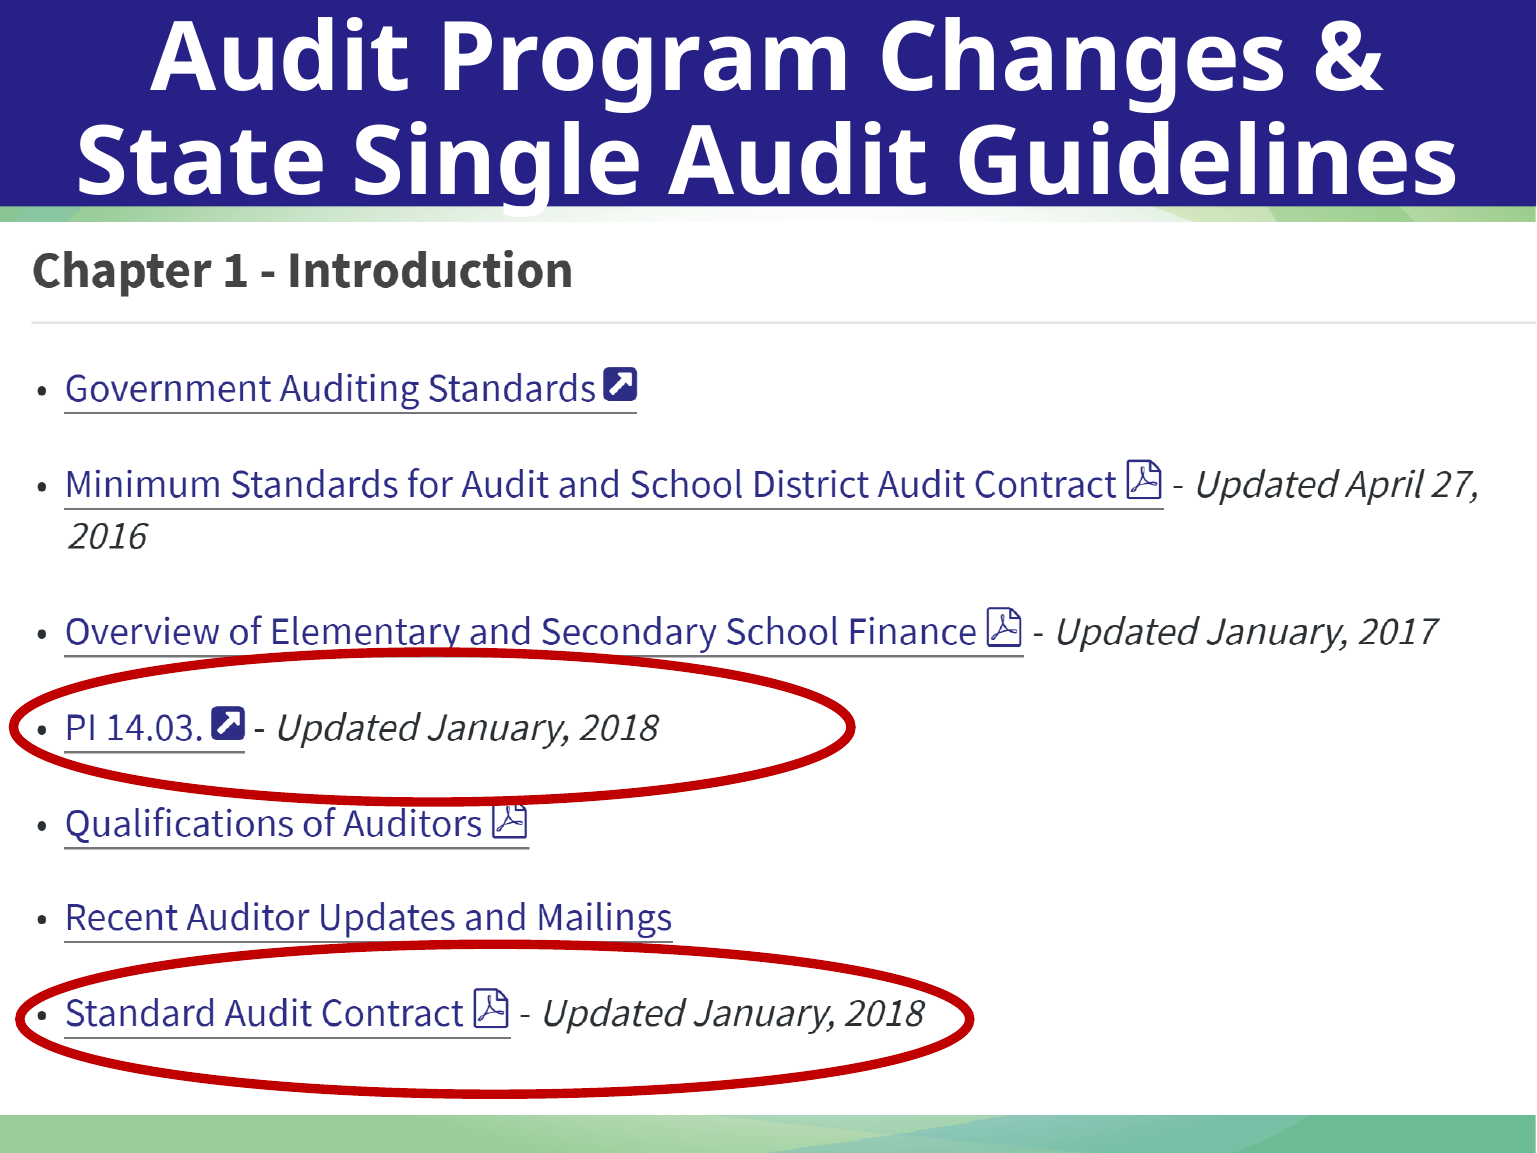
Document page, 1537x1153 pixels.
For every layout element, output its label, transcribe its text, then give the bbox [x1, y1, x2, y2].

text_box Audit Program Changes & State Single Audit Guidelines [0, 0, 1537, 223]
slide_number 6 [1084, 1115, 1431, 1130]
picture [0, 222, 1536, 1153]
